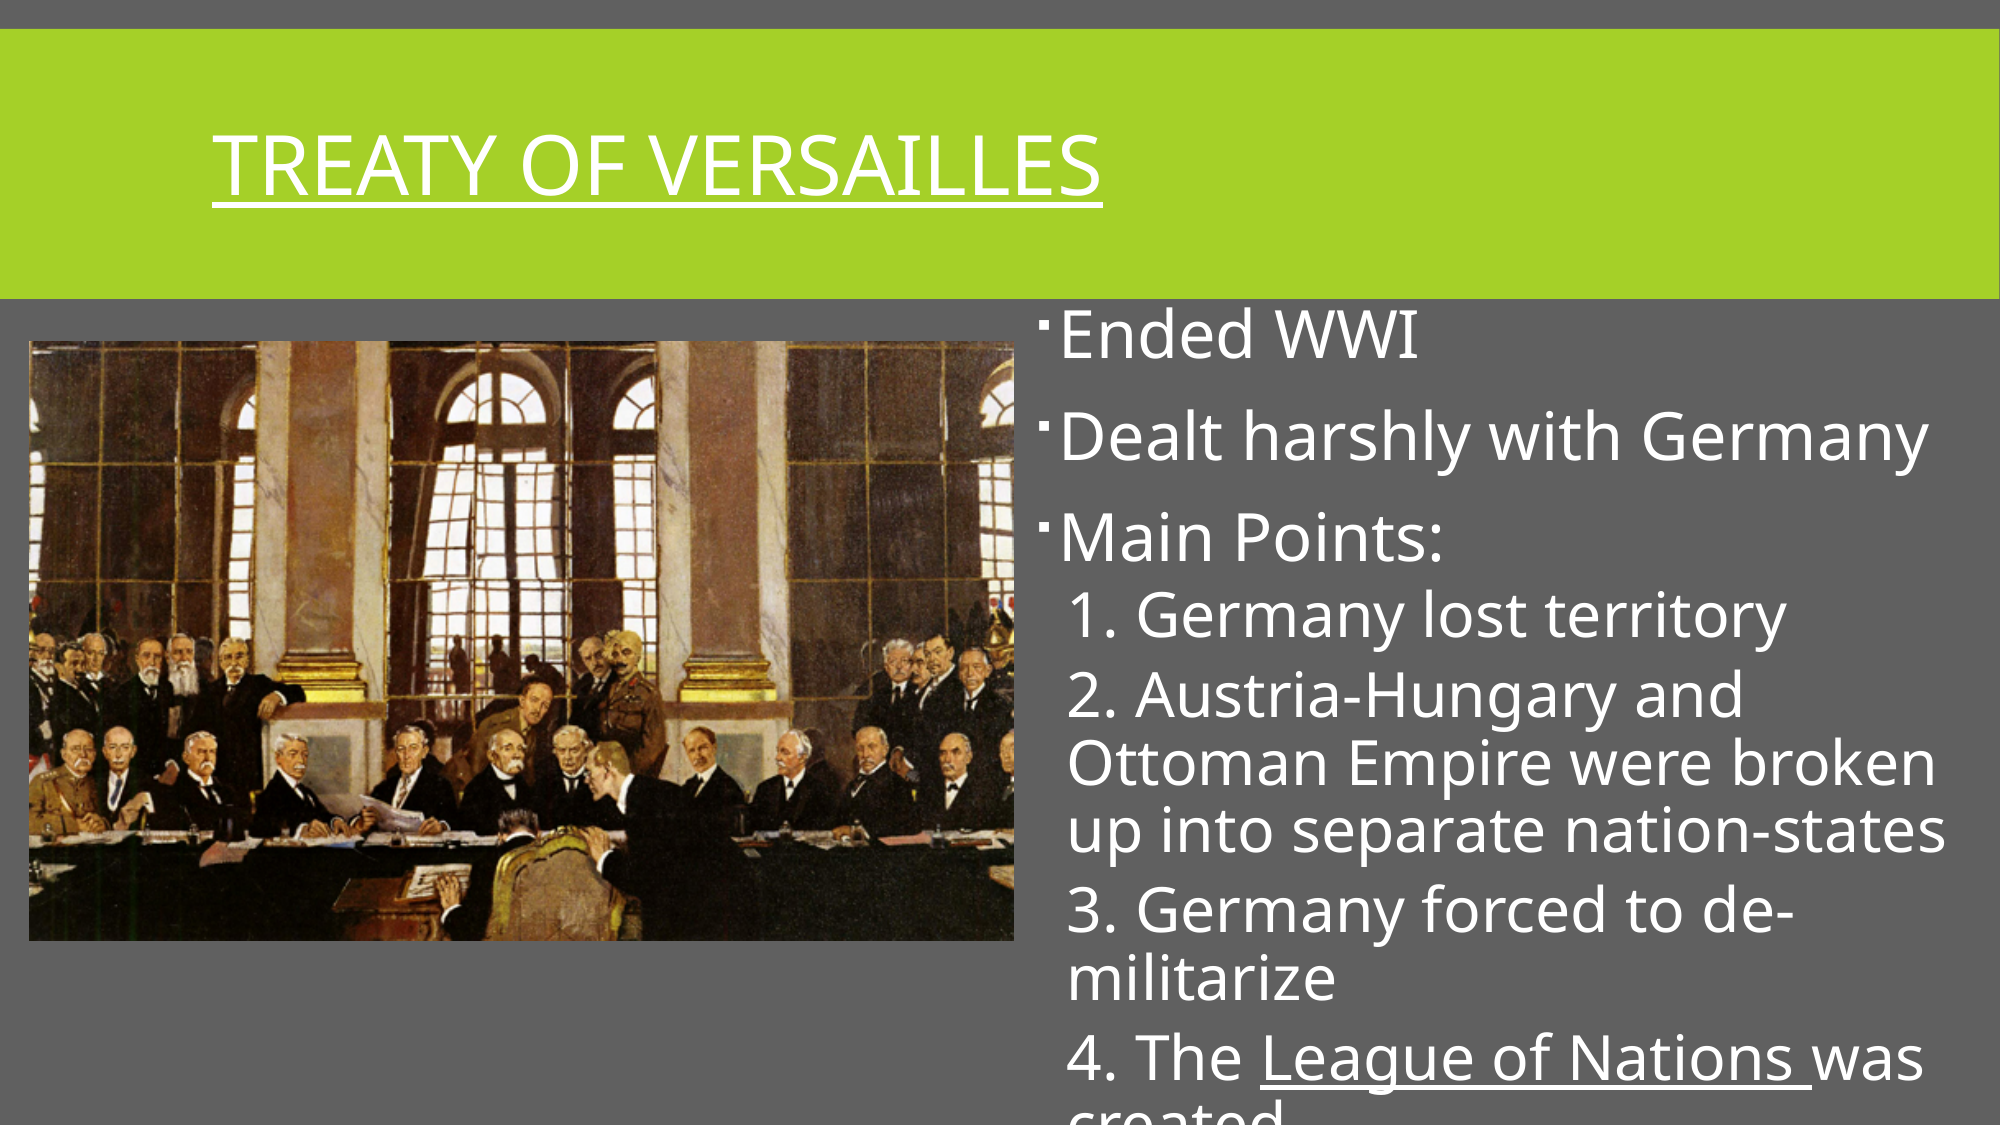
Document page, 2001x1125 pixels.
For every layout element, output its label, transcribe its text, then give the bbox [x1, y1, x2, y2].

list Ended WWI Dealt harshly with Germany Main Points: 1. Germany lost territory 2. Austria-Hungary and Ottoman Empire were broken up into separate nation-states 3. Germany forced to de-militarize 4. The League of Nations was created [1013, 293, 2000, 1125]
picture [29, 341, 1015, 941]
title Treaty of Versailles [197, 46, 1803, 294]
